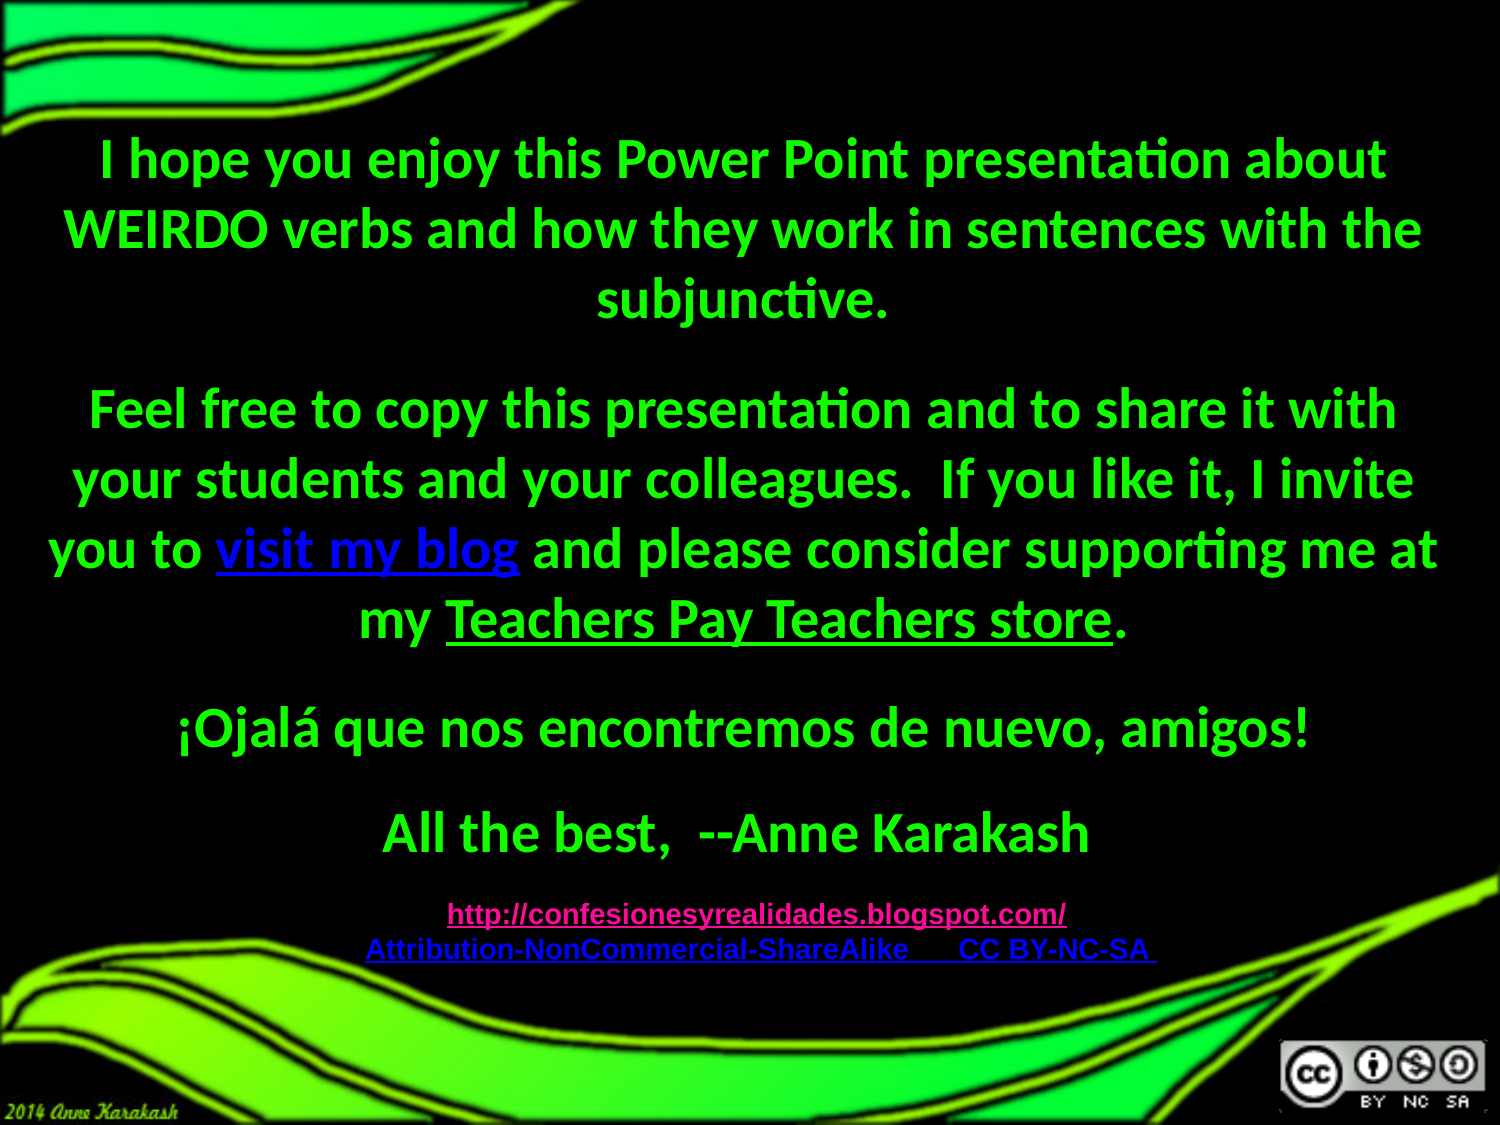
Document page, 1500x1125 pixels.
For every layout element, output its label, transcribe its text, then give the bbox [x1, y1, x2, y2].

text_box http://confesionesyrealidades.blogspot.com/ Attribution-NonCommercial-ShareAlike CC BY-NC-SA [204, 888, 1318, 973]
text_box I hope you enjoy this Power Point presentation about WEIRDO verbs and how they work in sentences with the subjunctive. Feel free to copy this presentation and to share it with your students and your colleagues. If you like it, I invite you to visit my blog and please consider supporting me at my Teachers Pay Teachers store. ¡Ojalá que nos encontremos de nuevo, amigos! All the best, --Anne Karakash [24, 112, 1463, 872]
picture [0, 0, 1500, 1125]
